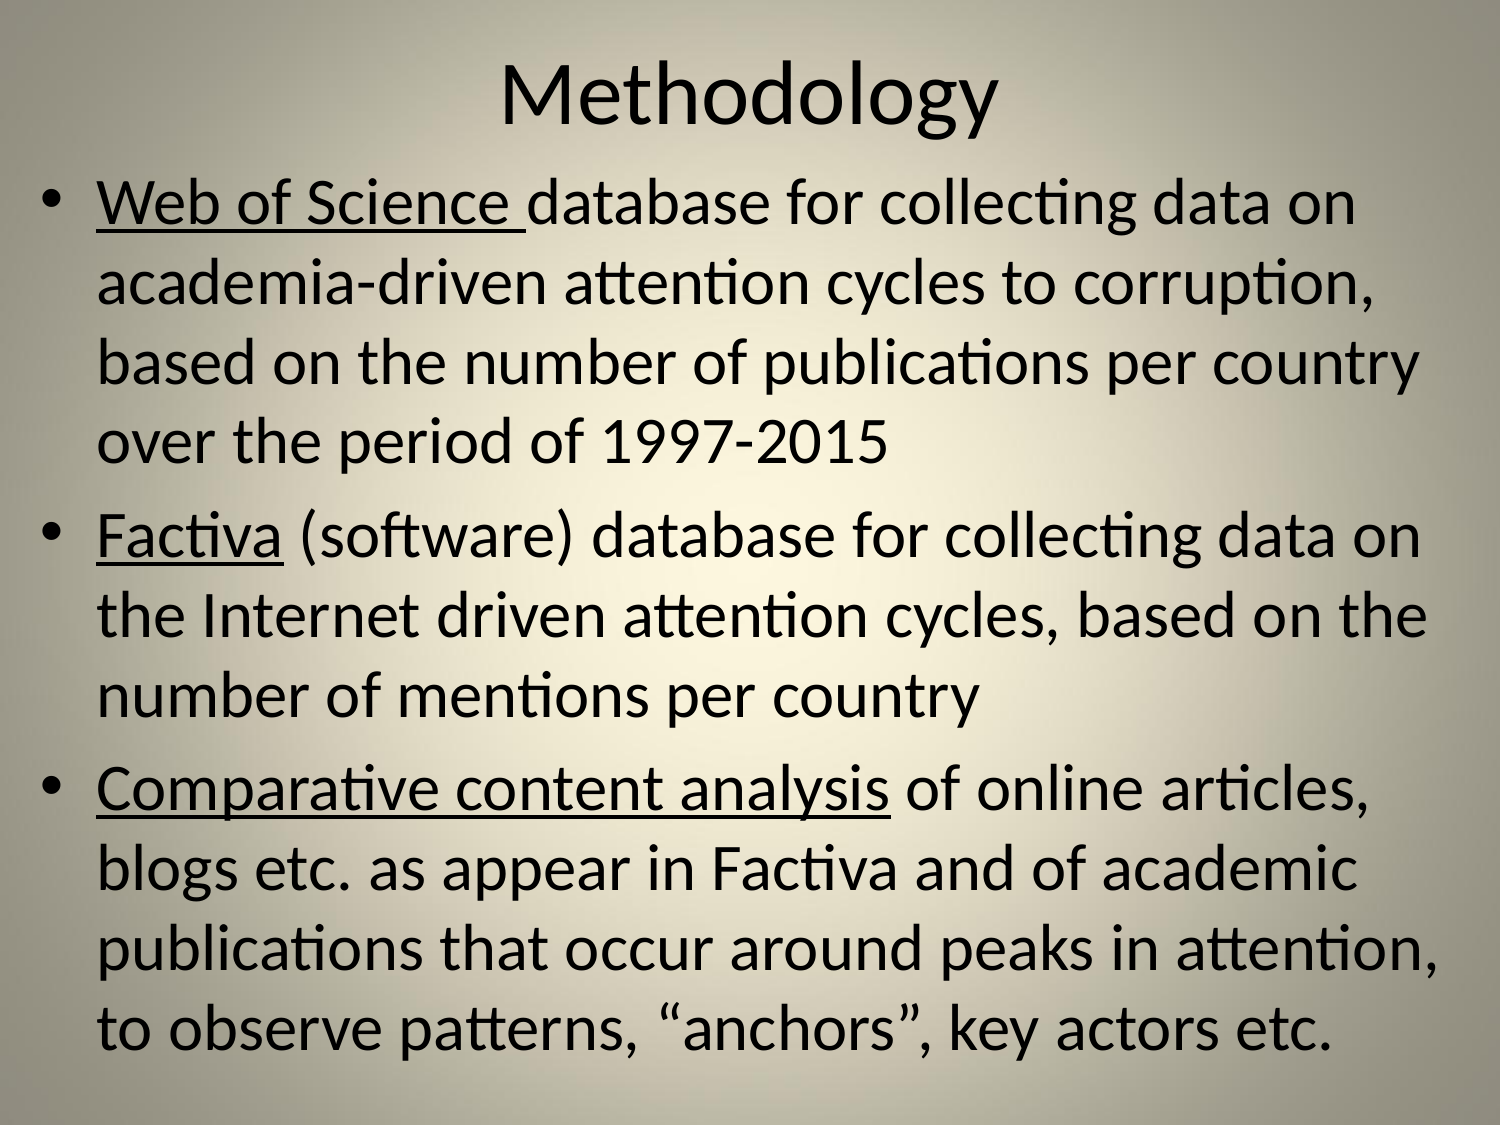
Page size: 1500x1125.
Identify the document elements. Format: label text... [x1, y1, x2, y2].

list Web of Science database for collecting data on academia-driven attention cycles to corruption, based on the number of publications per country over the period of 1997-2015 Factiva (software) database for collecting data on the Internet driven attention cycles, based on the number of mentions per country Comparative content analysis of online articles, blogs etc. as appear in Factiva and of academic publications that occur around peaks in attention, to observe patterns, “anchors”, key actors etc. [24, 149, 1488, 1100]
title Methodology [75, 24, 1425, 149]
picture [0, 0, 1500, 1125]
